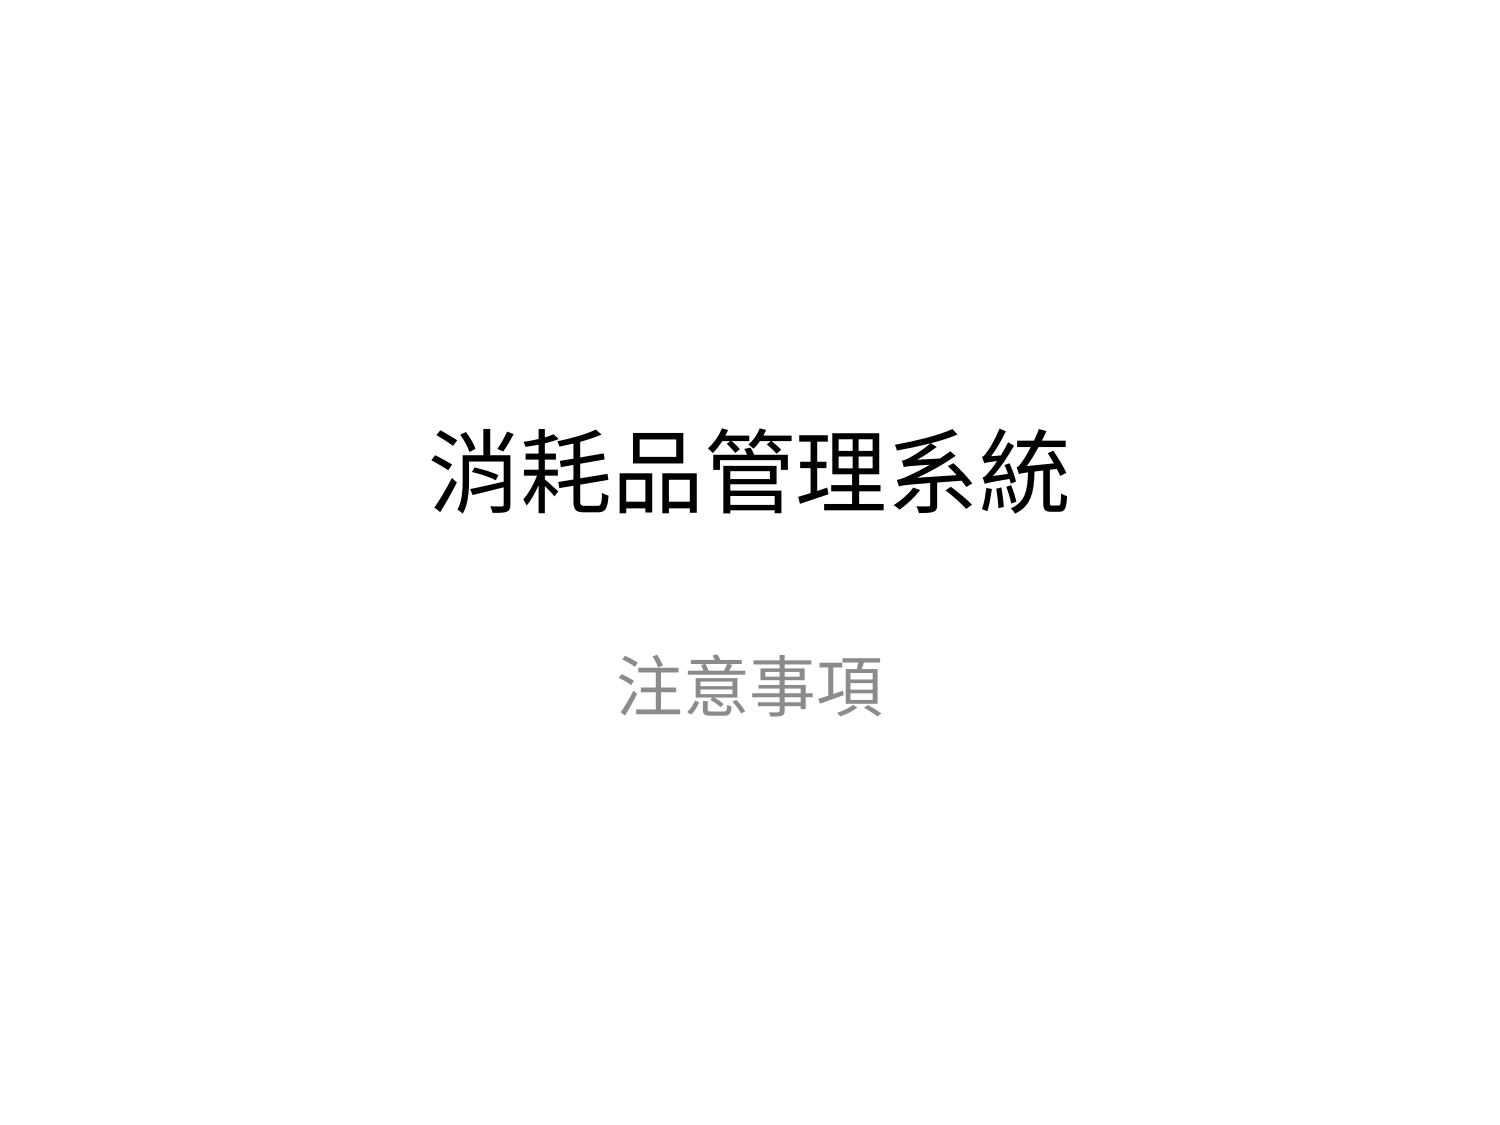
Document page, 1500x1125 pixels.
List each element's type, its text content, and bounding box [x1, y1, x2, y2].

title 消耗品管理系統 [112, 349, 1388, 591]
subtitle 注意事項 [225, 637, 1275, 925]
